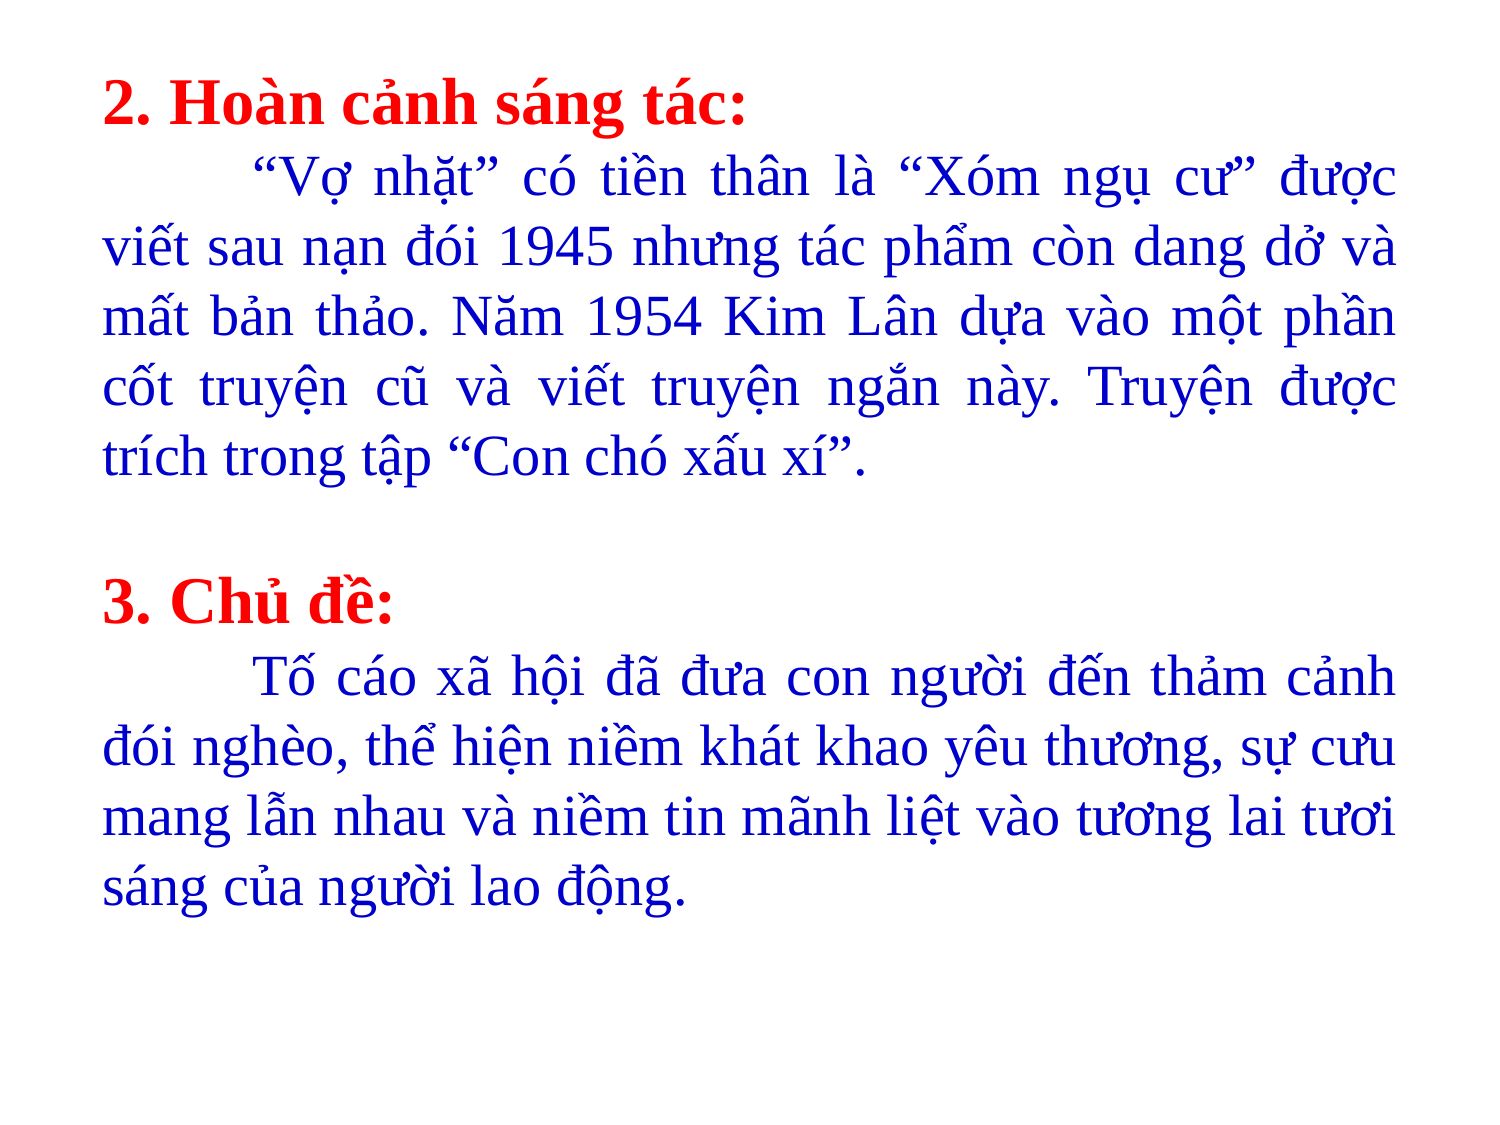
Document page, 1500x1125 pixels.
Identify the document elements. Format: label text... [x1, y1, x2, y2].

text_box 2. Hoàn cảnh sáng tác: “Vợ nhặt” có tiền thân là “Xóm ngụ cư” được viết sau nạn đói 1945 nhưng tác phẩm còn dang dở và mất bản thảo. Năm 1954 Kim Lân dựa vào một phần cốt truyện cũ và viết truyện ngắn này. Truyện được trích trong tập “Con chó xấu xí”. 3. Chủ đề: Tố cáo xã hội đã đưa con người đến thảm cảnh đói nghèo, thể hiện niềm khát khao yêu thương, sự cưu mang lẫn nhau và niềm tin mãnh liệt vào tương lai tươi sáng của người lao động. [87, 50, 1413, 995]
